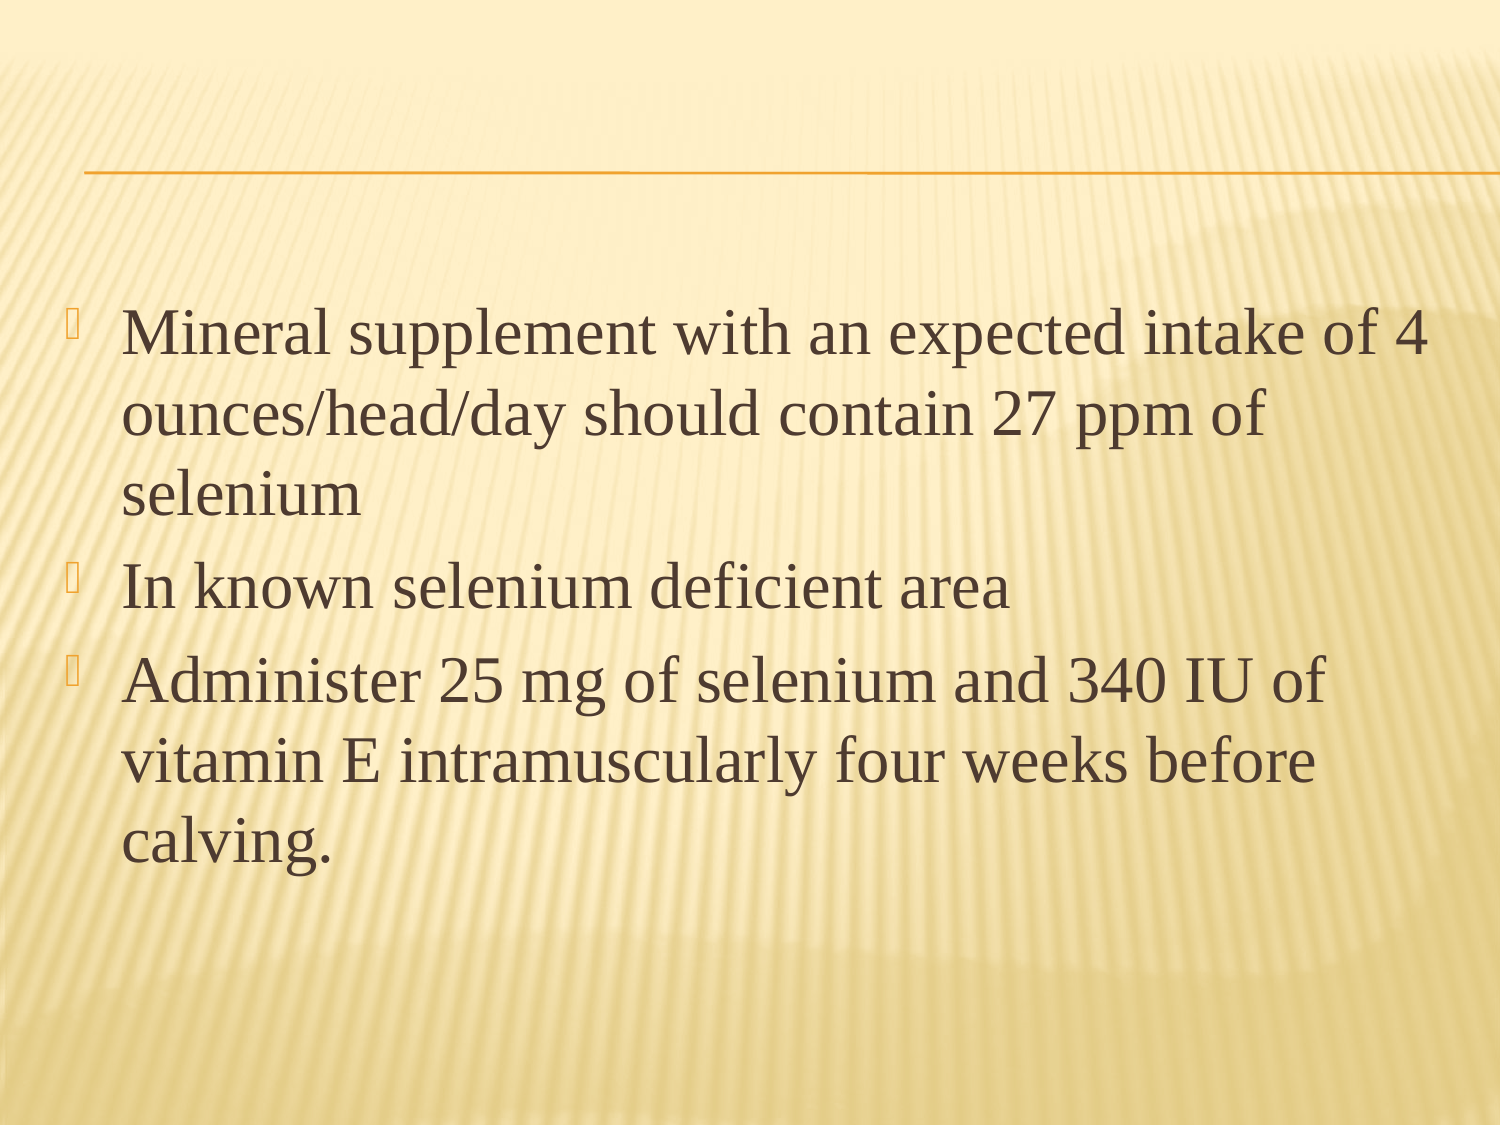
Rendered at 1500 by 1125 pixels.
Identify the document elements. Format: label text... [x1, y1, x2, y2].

list Mineral supplement with an expected intake of 4 ounces/head/day should contain 27 ppm of selenium In known selenium deficient area Administer 25 mg of selenium and 340 IU of vitamin E intramuscularly four weeks before calving. [50, 187, 1475, 1125]
